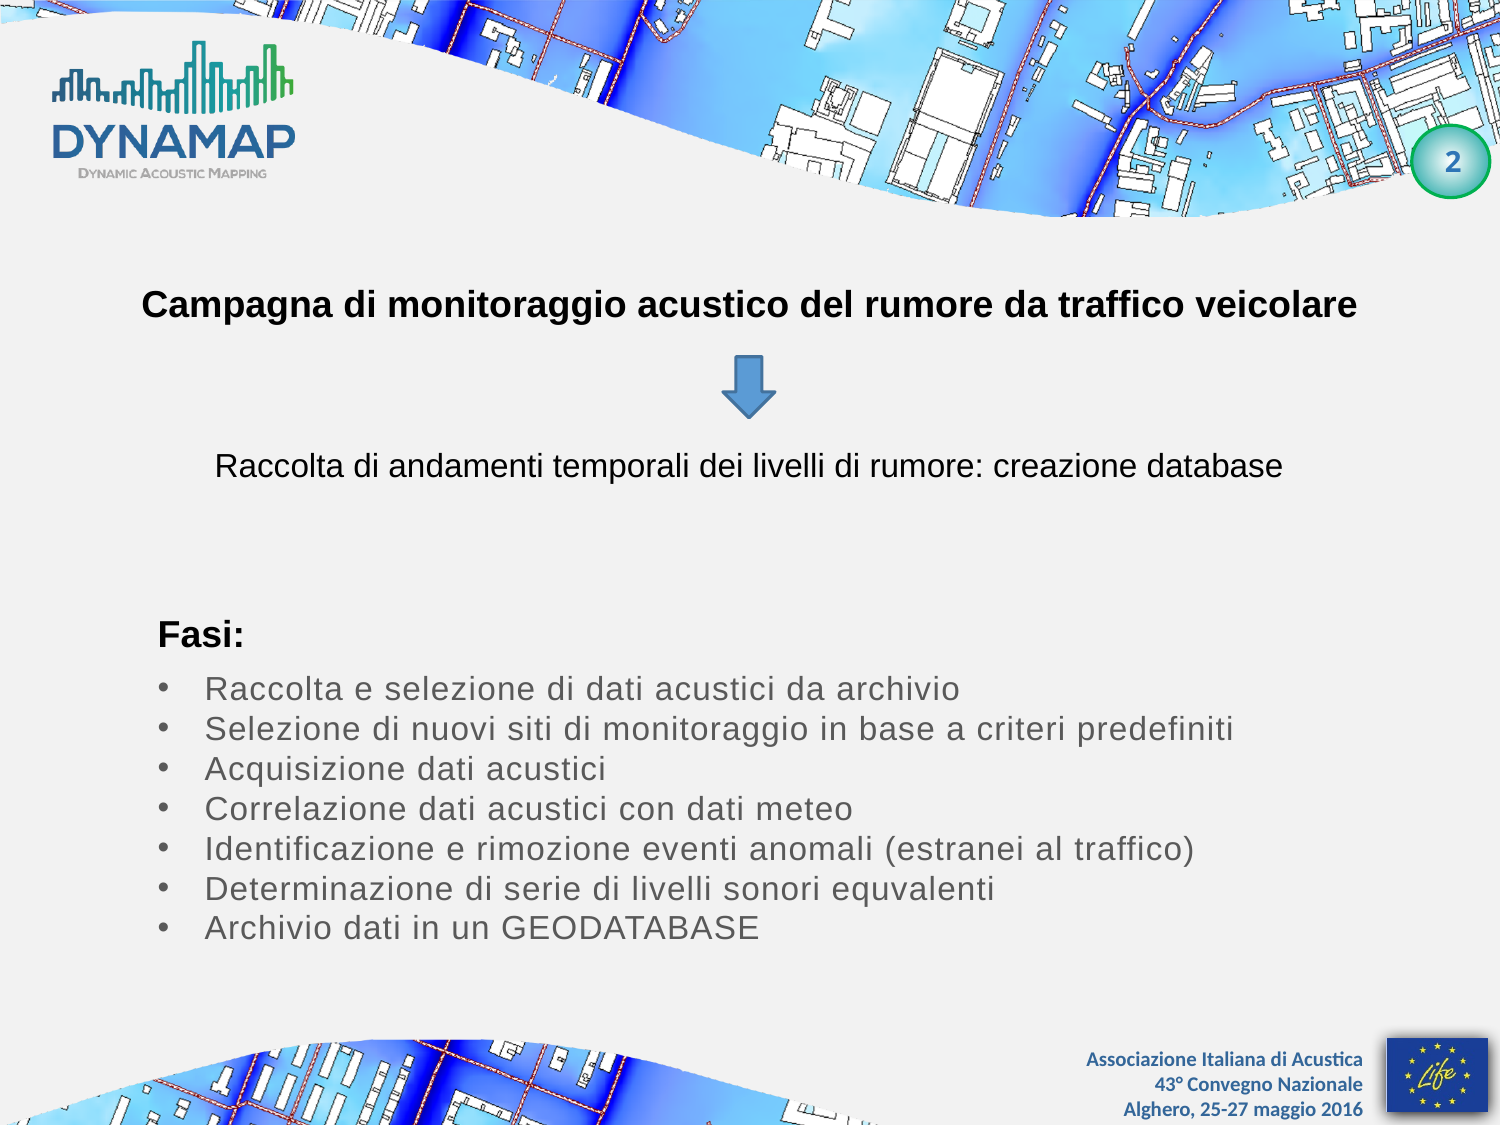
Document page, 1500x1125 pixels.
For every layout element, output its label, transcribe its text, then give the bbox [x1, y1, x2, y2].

text_box Campagna di monitoraggio acustico del rumore da traffico veicolare Raccolta di andamenti temporali dei livelli di rumore: creazione database [66, 247, 1434, 492]
picture [0, 1039, 1002, 1125]
picture [0, 0, 1500, 217]
text_box [721, 355, 777, 419]
picture [1386, 1038, 1488, 1112]
text_box Fasi: Raccolta e selezione di dati acustici da archivio Selezione di nuovi siti di monitoraggio in base a criteri predefiniti Acquisizione dati acustici Correlazione dati acustici con dati meteo Identificazione e rimozione eventi anomali (estranei al traffico) Determinazione di serie di livelli sonori equvalenti Archivio dati in un GEODATABASE [142, 602, 1255, 954]
